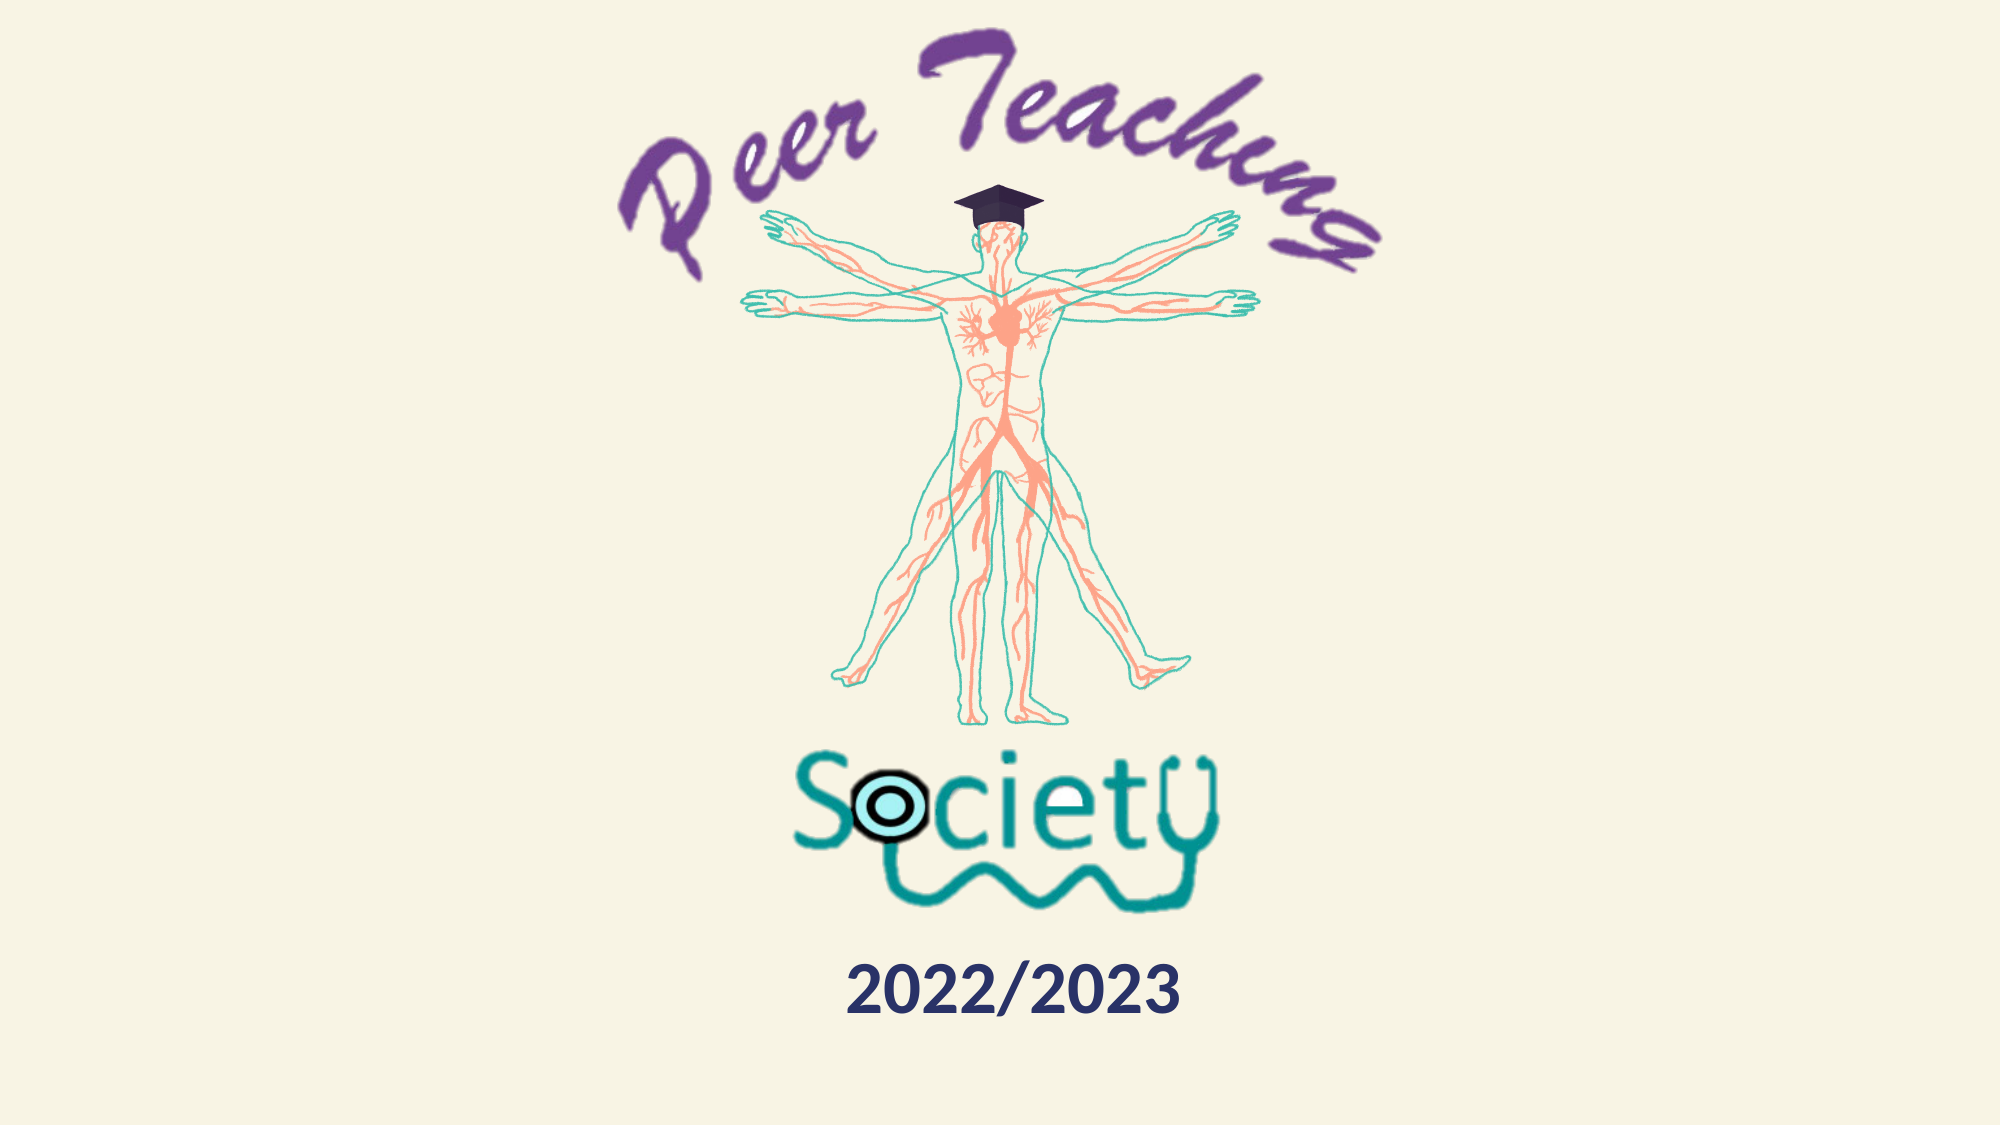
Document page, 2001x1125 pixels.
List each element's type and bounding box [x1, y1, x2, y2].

picture [386, 0, 1614, 1083]
